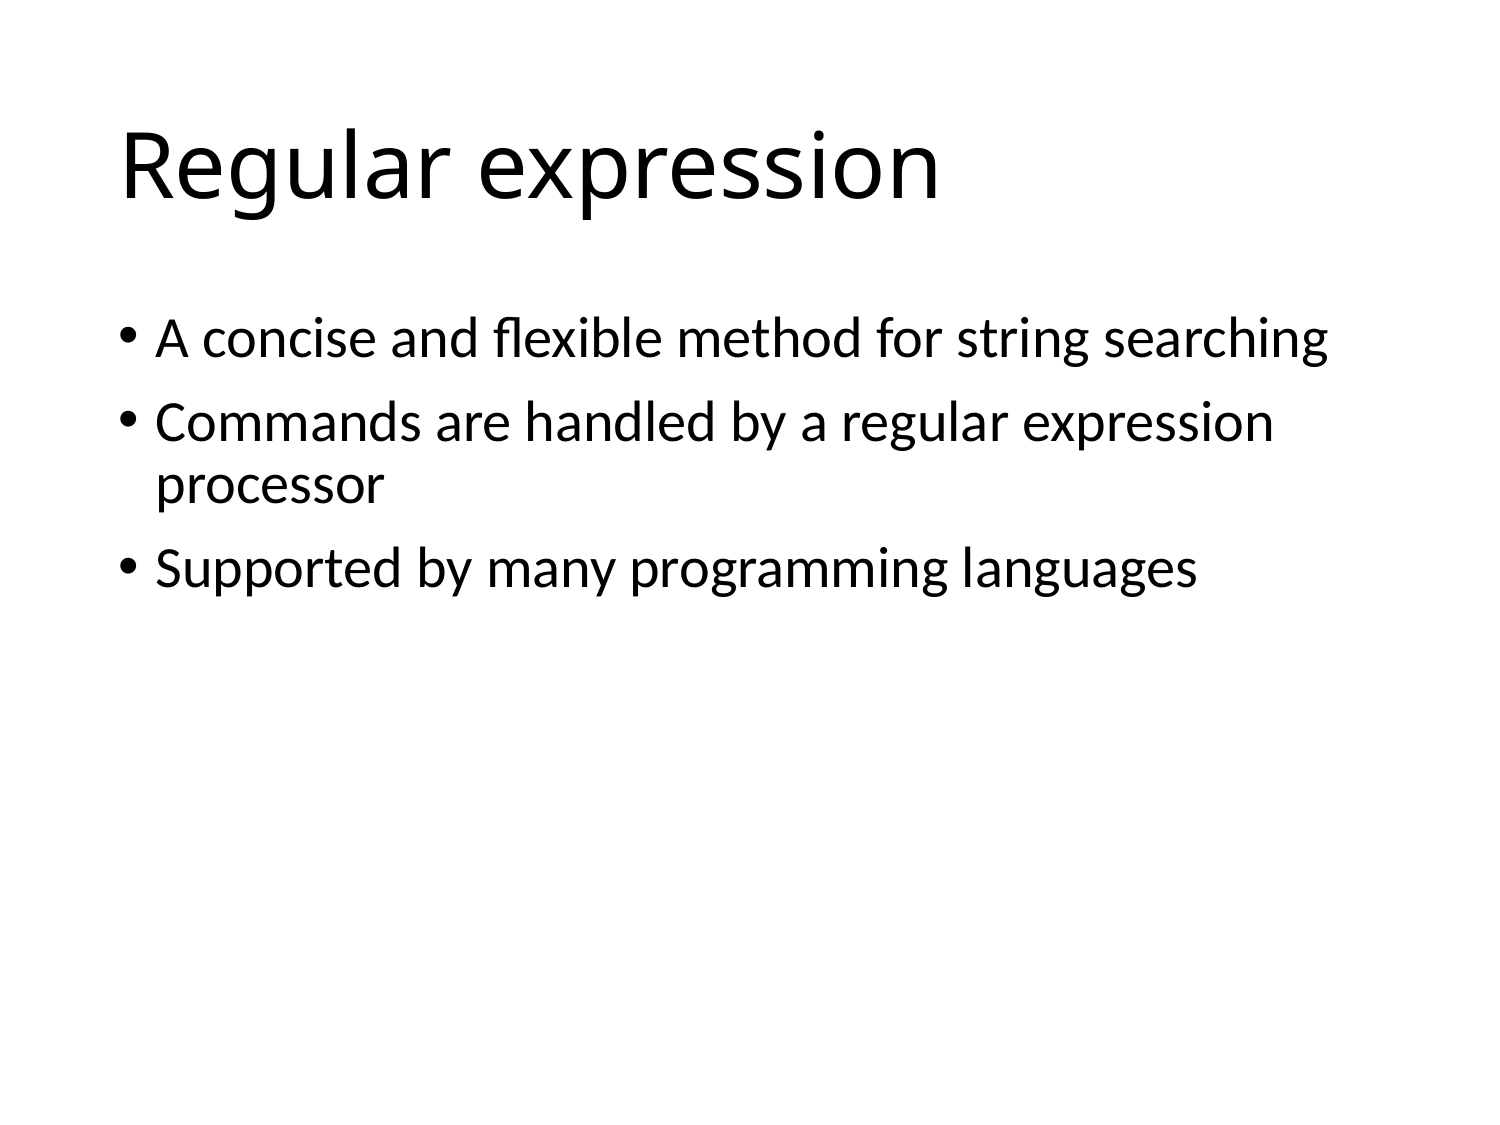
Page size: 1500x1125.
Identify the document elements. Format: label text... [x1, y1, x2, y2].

title Regular expression [103, 59, 1397, 278]
list A concise and flexible method for string searching Commands are handled by a regular expression processor Supported by many programming languages [103, 299, 1397, 1014]
